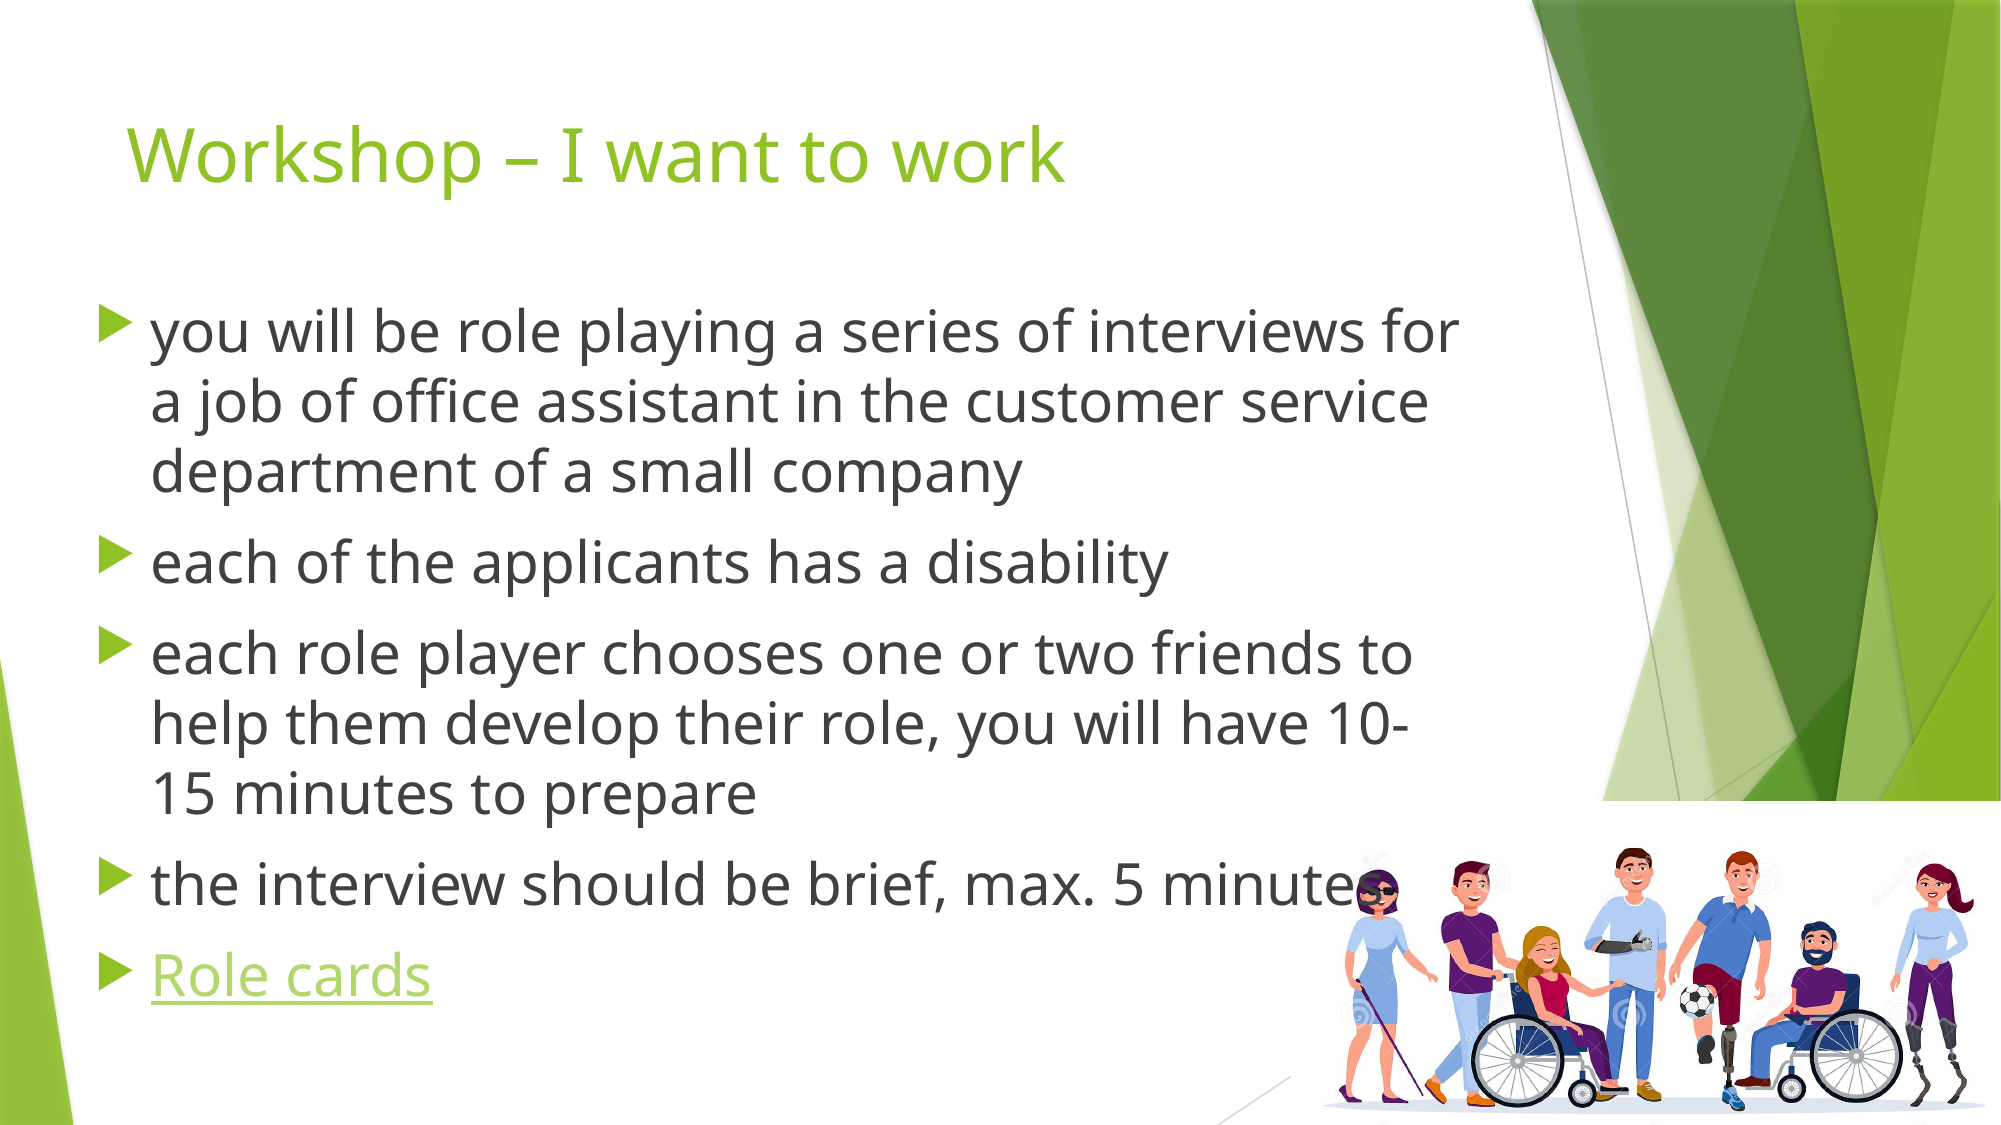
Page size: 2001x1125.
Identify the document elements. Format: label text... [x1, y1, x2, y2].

title Workshop – I want to work [111, 99, 1522, 317]
picture [1290, 801, 2001, 1125]
list you will be role playing a series of interviews for a job of office assistant in the customer service department of a small company each of the applicants has a disability each role player chooses one or two friends to help them develop their role, you will have 10-15 minutes to prepare the interview should be brief, max. 5 minutes Role cards [79, 287, 1490, 1045]
